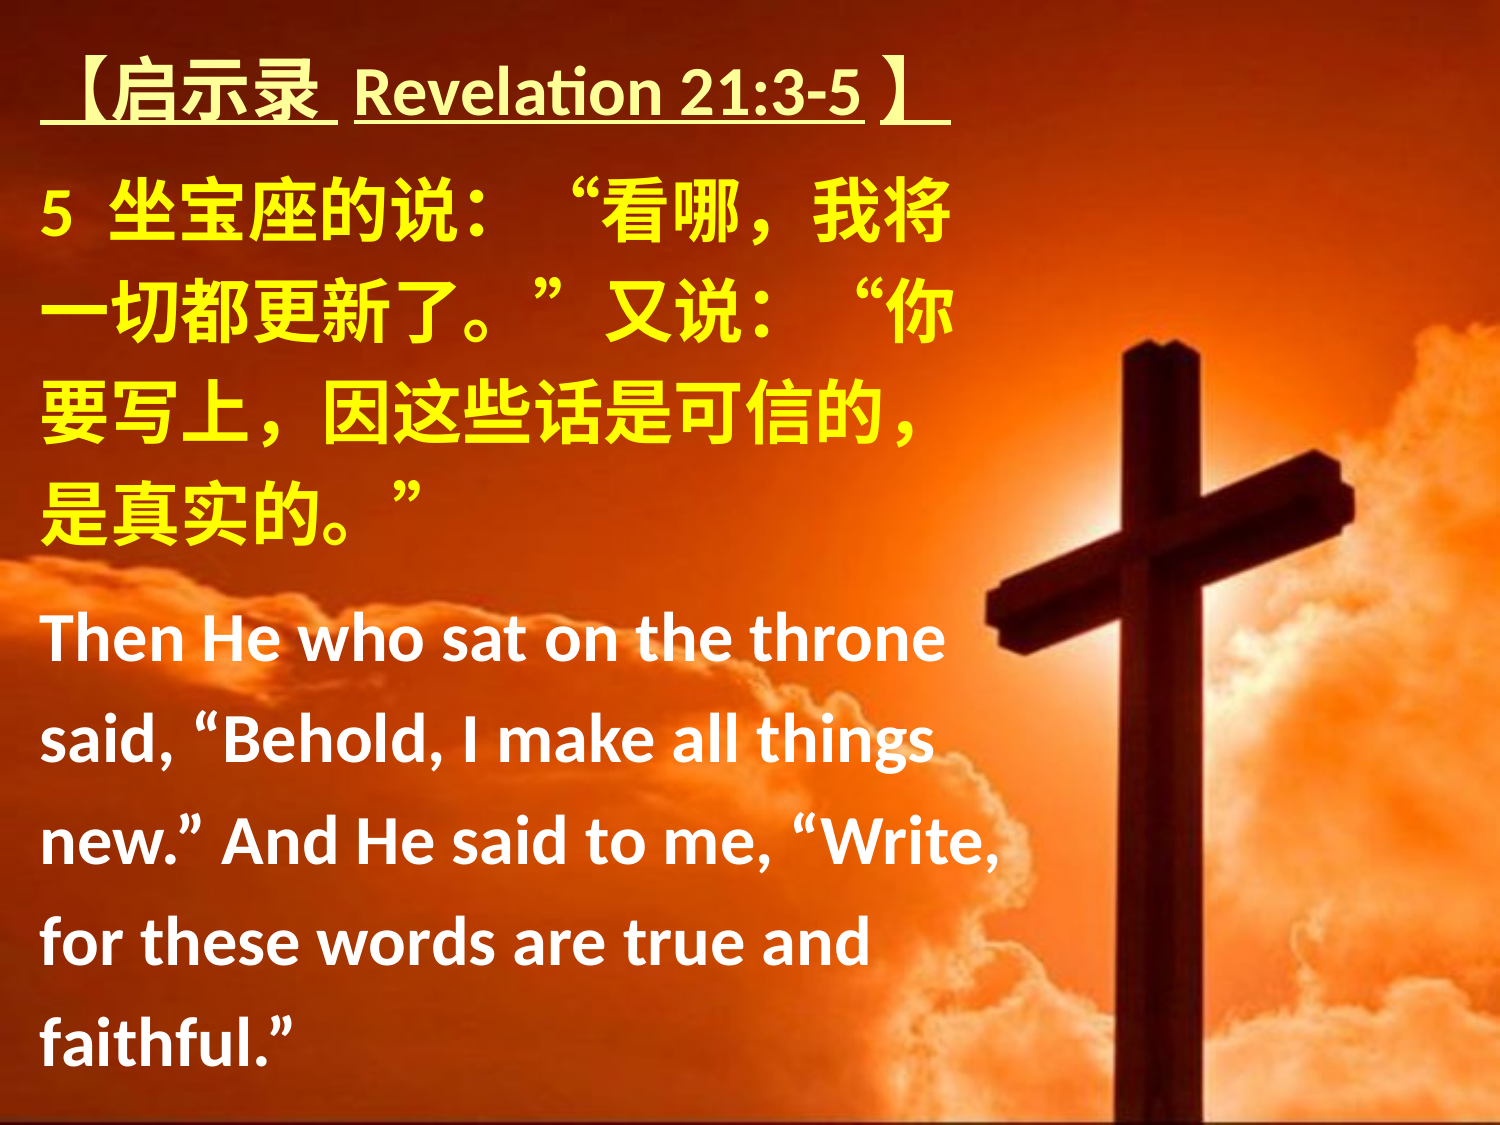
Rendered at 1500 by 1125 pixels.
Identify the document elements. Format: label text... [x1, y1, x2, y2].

list 【启示录 Revelation 21:3-5】 5 坐宝座的说：“看哪，我将一切都更新了。”又说：“你要写上，因这些话是可信的，是真实的。” Then He who sat on the throne said, “Behold, I make all things new.” And He said to me, “Write, for these words are true and faithful.” [24, 20, 1039, 1098]
picture [0, 0, 1500, 1125]
